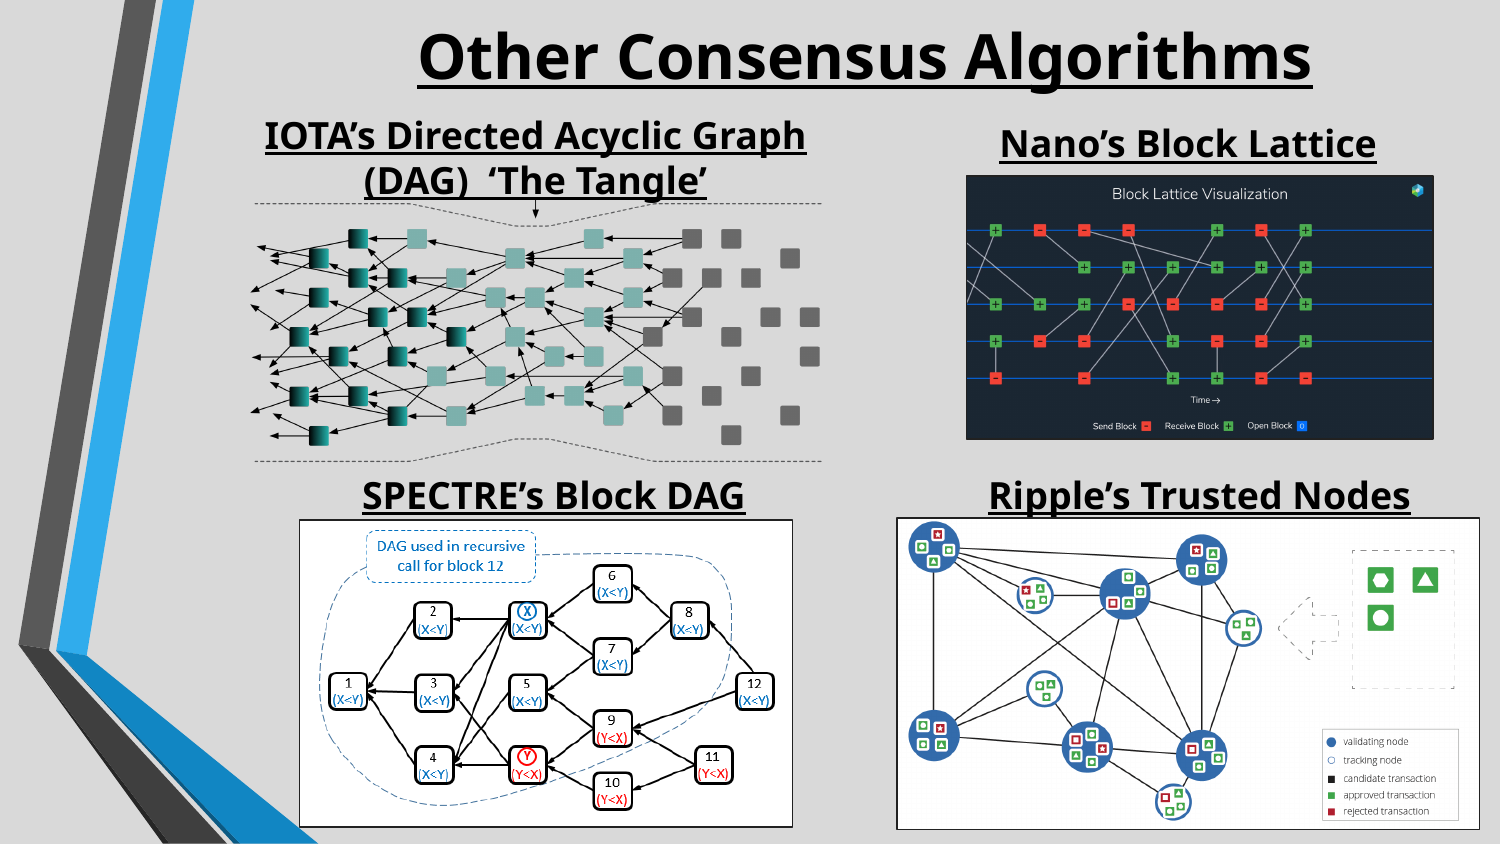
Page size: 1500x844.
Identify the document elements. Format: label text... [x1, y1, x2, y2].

title IOTA’s Directed Acyclic Graph (DAG) ‘The Tangle’ [245, 96, 827, 195]
title Other Consensus Algorithms [166, 2, 1500, 97]
title SPECTRE’s Block DAG [263, 516, 845, 567]
title Ripple’s Trusted Nodes [962, 456, 1437, 517]
picture [966, 176, 1433, 439]
title Nano’s Block Lattice [897, 105, 1479, 216]
picture [897, 518, 1480, 829]
picture [300, 520, 792, 827]
picture [197, 196, 856, 507]
